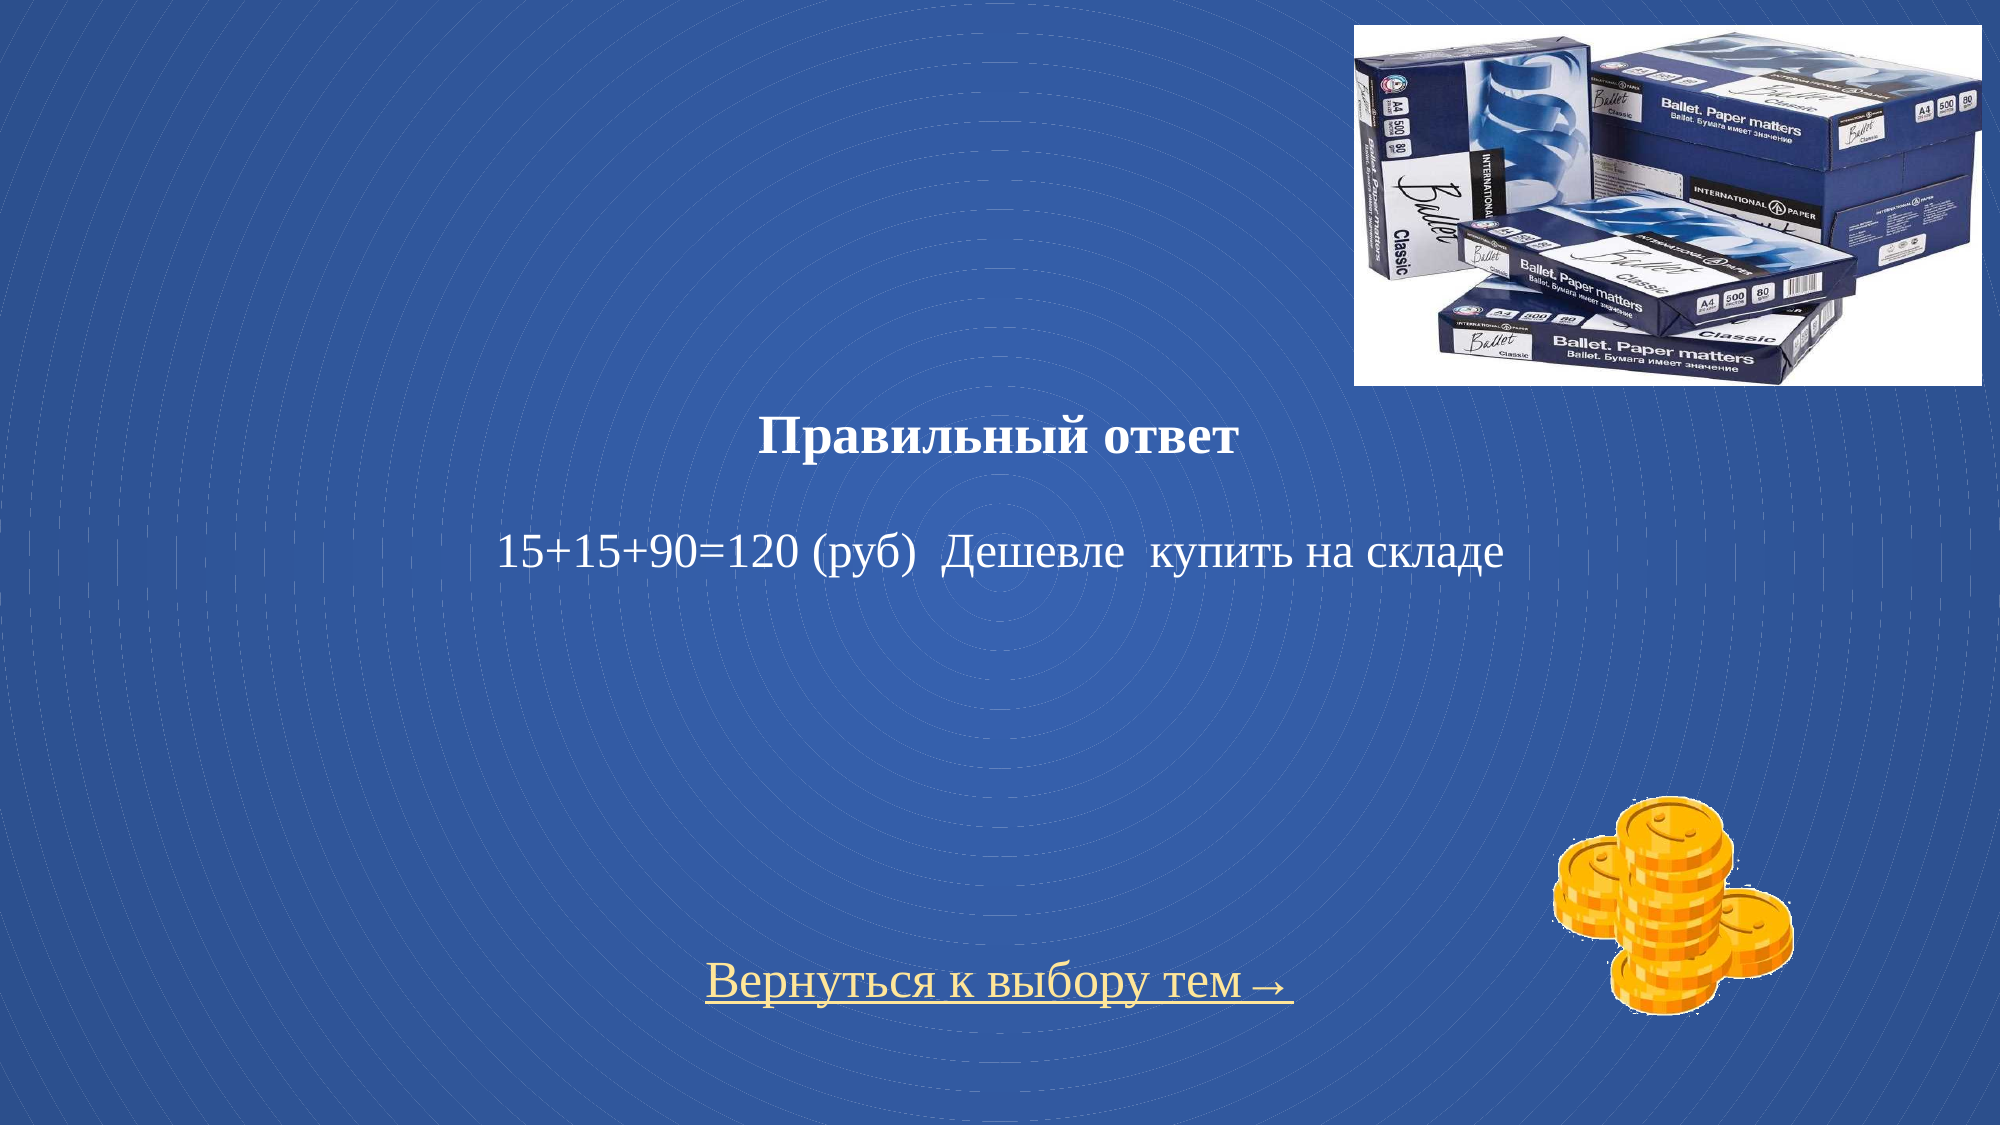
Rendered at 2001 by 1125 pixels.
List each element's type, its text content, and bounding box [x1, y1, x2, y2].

picture [1405, 681, 1929, 1074]
picture [1354, 25, 1982, 386]
title Правильный ответ 15+15+90=120 (руб) Дешевле купить на складе [117, 396, 1883, 646]
text_box Вернуться к выбору тем→ [690, 938, 1310, 1016]
